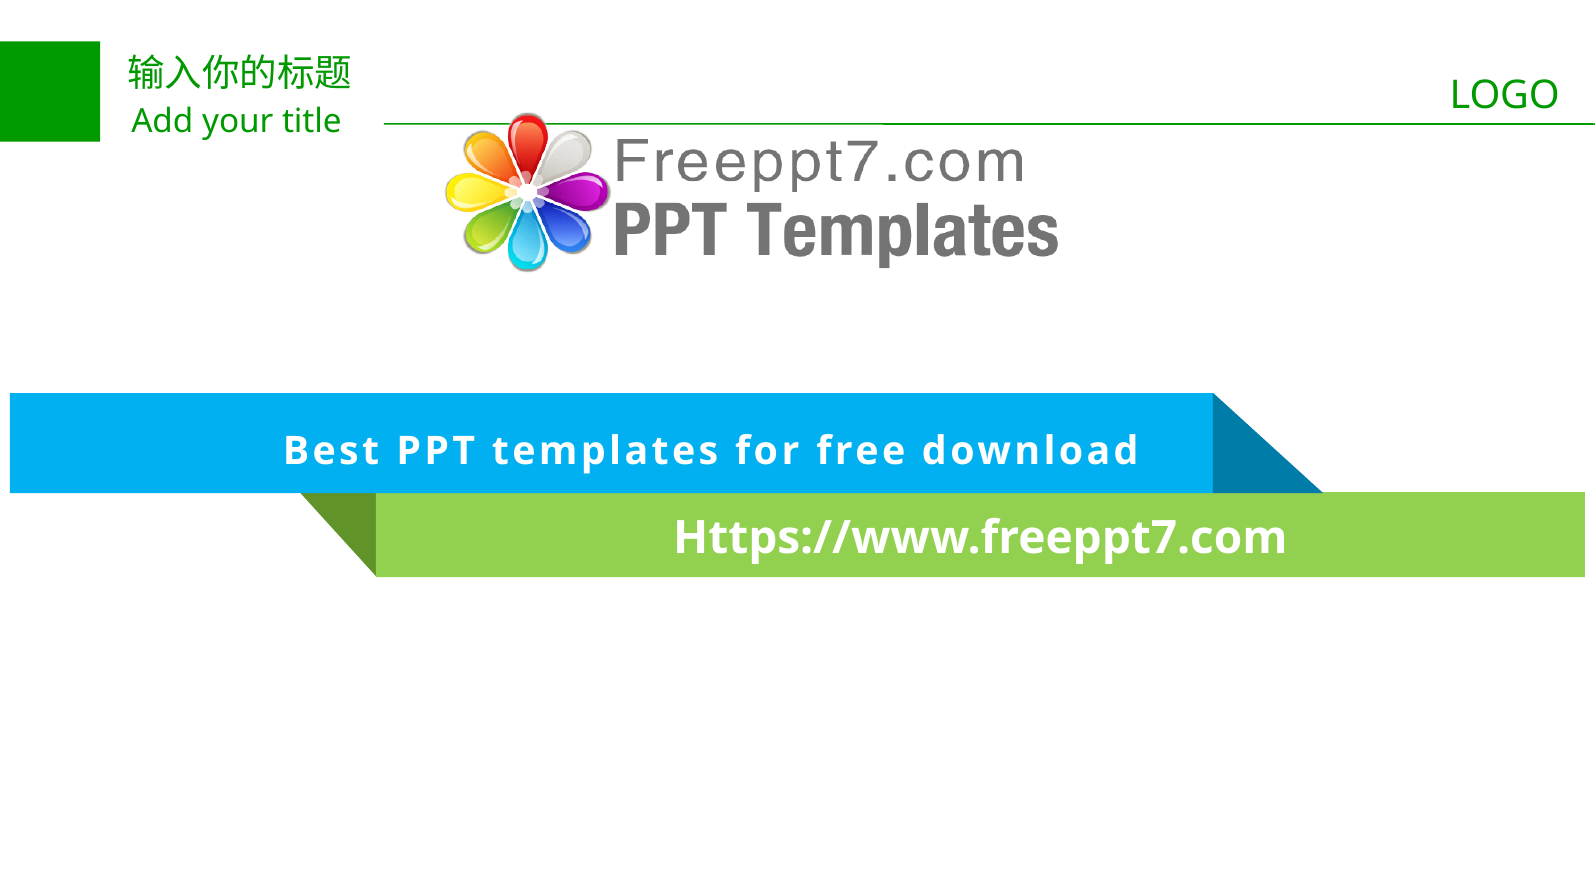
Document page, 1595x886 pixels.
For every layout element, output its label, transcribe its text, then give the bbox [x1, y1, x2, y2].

picture [438, 108, 1156, 275]
text_box Https://www.freeppt7.com [374, 491, 1586, 578]
text_box Best PPT templates for free download [9, 392, 1212, 495]
text_box [300, 495, 374, 551]
text_box [1211, 391, 1325, 495]
text_box [351, 506, 1244, 726]
